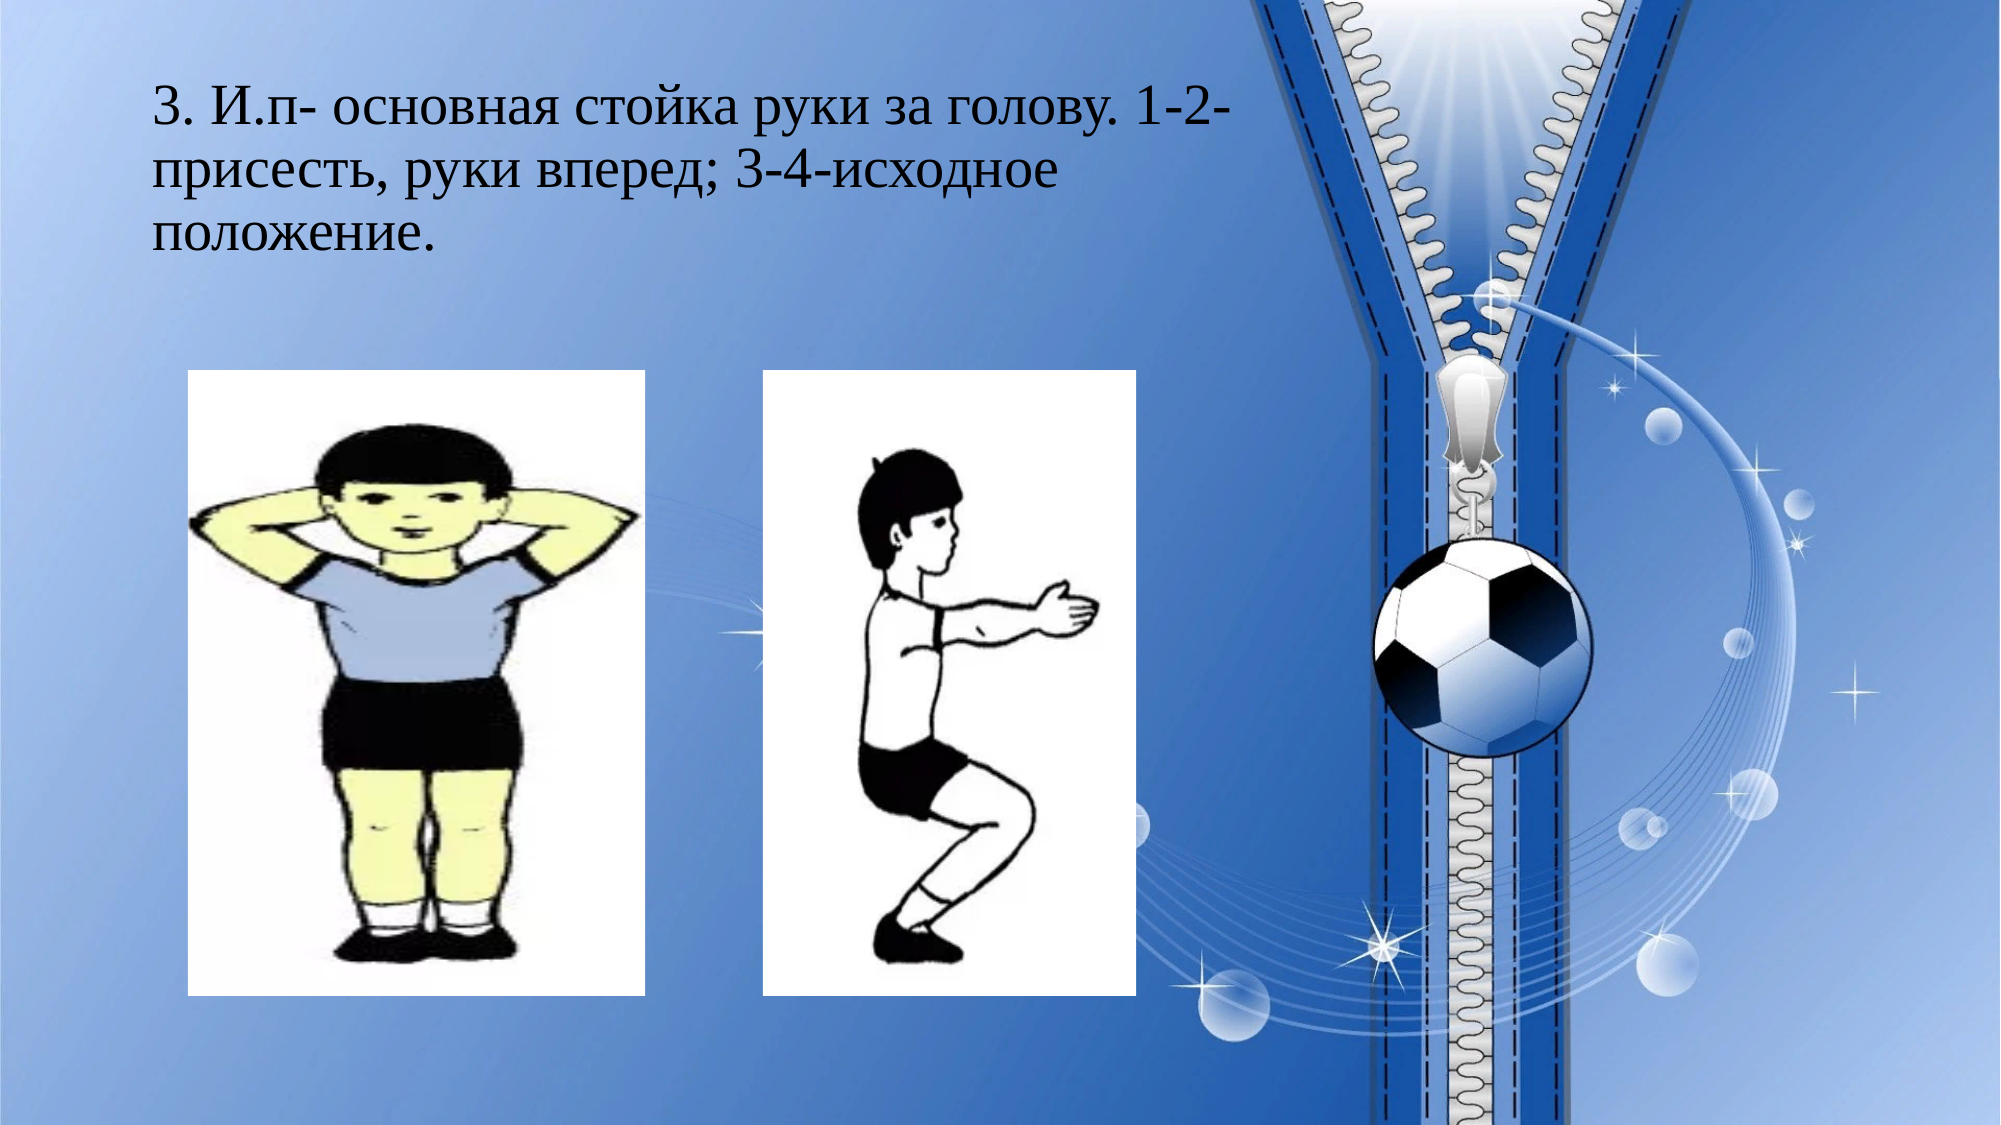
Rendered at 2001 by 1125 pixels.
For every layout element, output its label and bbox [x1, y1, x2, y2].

picture [0, 0, 2000, 1125]
list [187, 370, 646, 996]
